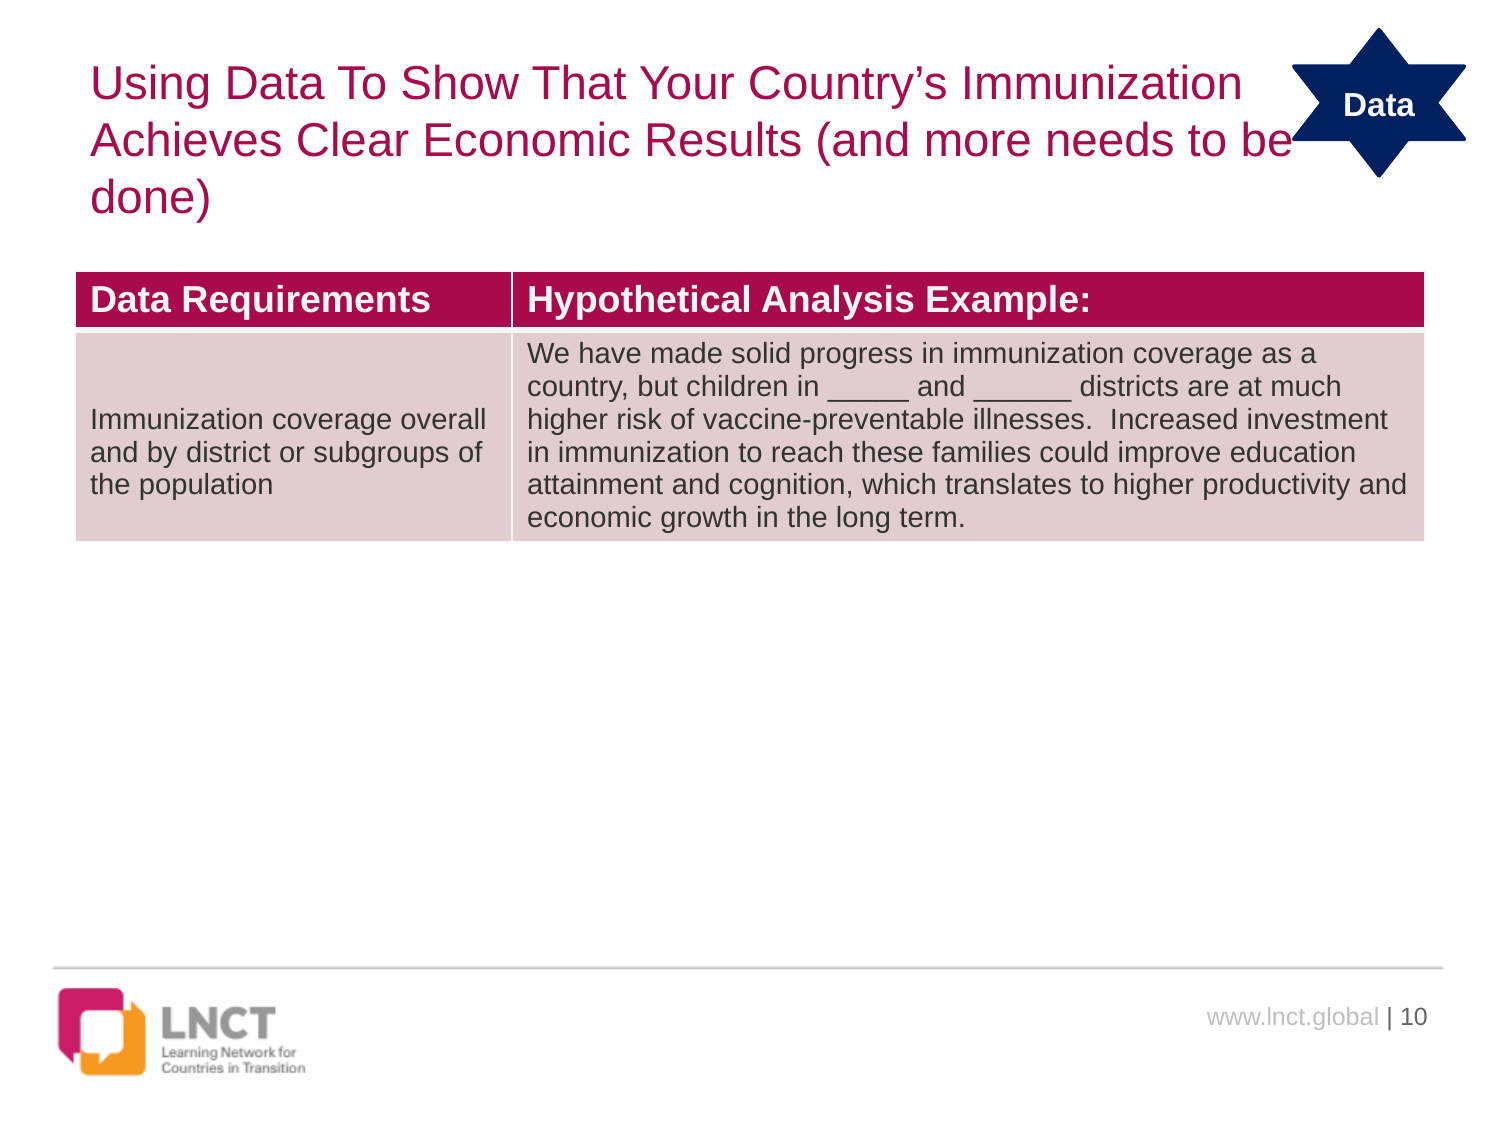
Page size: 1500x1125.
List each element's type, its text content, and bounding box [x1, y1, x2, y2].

title Using Data To Show That Your Country’s Immunization Achieves Clear Economic Results (and more needs to be done) [75, 45, 1324, 233]
table_cell We have made solid progress in immunization coverage as a country, but children in _____ and ______ districts are at much higher risk of vaccine-preventable illnesses. Increased investment in immunization to reach these families could improve education attainment and cognition, which translates to higher productivity and economic growth in the long term. [513, 333, 1424, 541]
table_cell Immunization coverage overall and by district or subgroups of the population [76, 333, 511, 541]
table_header Data Requirements [76, 272, 511, 327]
slide_number www.lnct.global | 10 [1093, 985, 1444, 1046]
table_header Hypothetical Analysis Example: [513, 272, 1424, 327]
text_box Data [1292, 27, 1466, 178]
